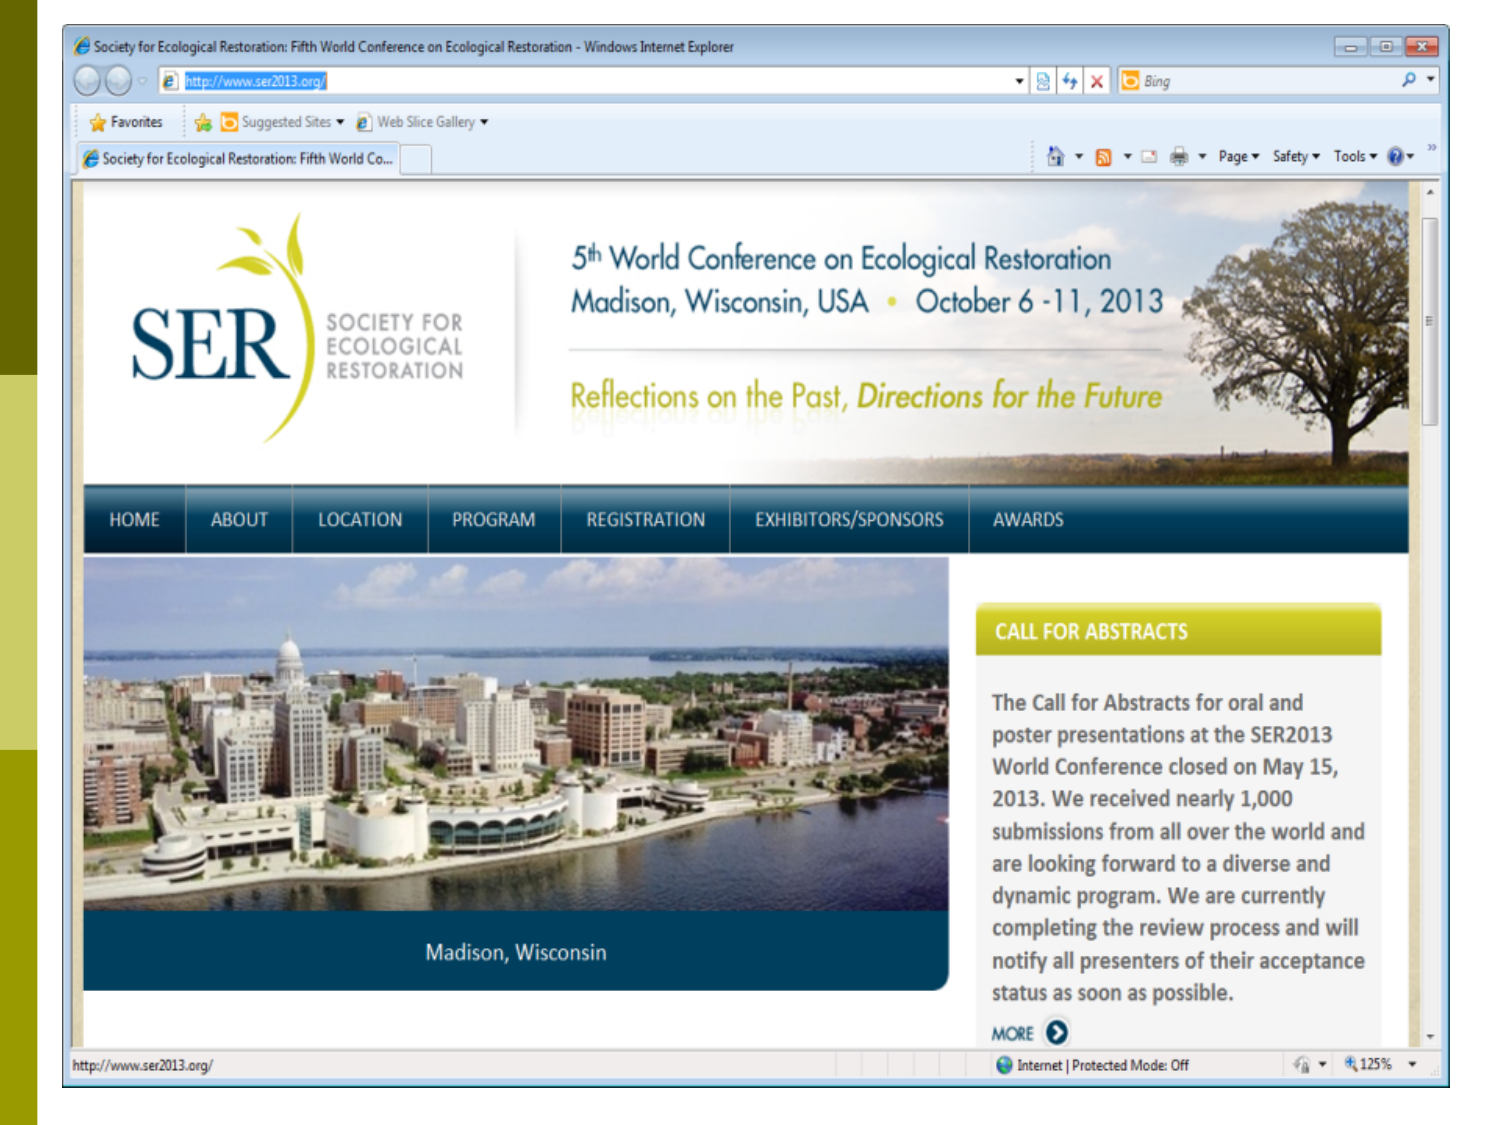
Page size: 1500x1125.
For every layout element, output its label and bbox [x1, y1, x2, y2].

picture [62, 24, 1451, 1088]
